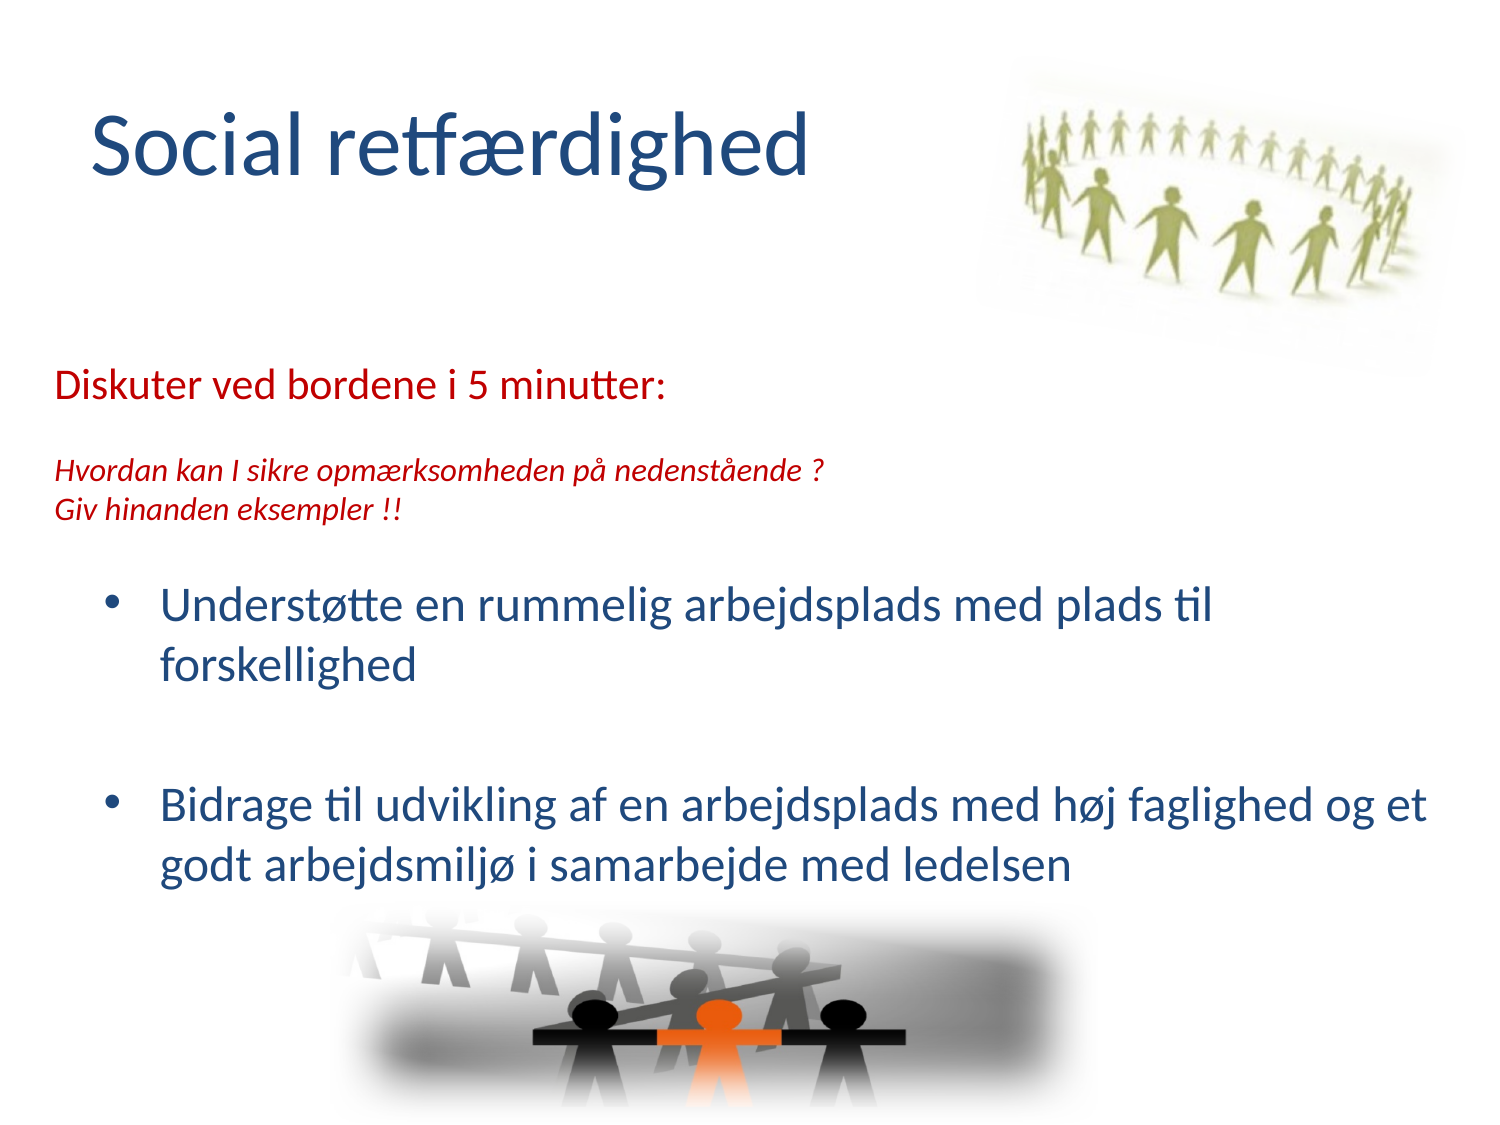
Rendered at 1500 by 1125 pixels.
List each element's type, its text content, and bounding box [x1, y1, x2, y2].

text_box Diskuter ved bordene i 5 minutter: Hvordan kan I sikre opmærksomheden på nedenstående ? Giv hinanden eksempler !! [39, 347, 1197, 536]
picture [330, 901, 1099, 1125]
picture [985, 85, 1456, 349]
title Social retfærdighed [75, 45, 904, 233]
list Betydning for det faglige fællesskab: Understøtte en rummelig arbejdsplads med plads til forskellighed Bidrage til udvikling af en arbejdsplads med høj faglighed og et godt arbejdsmiljø i samarbejde med ledelsen [88, 380, 1459, 965]
